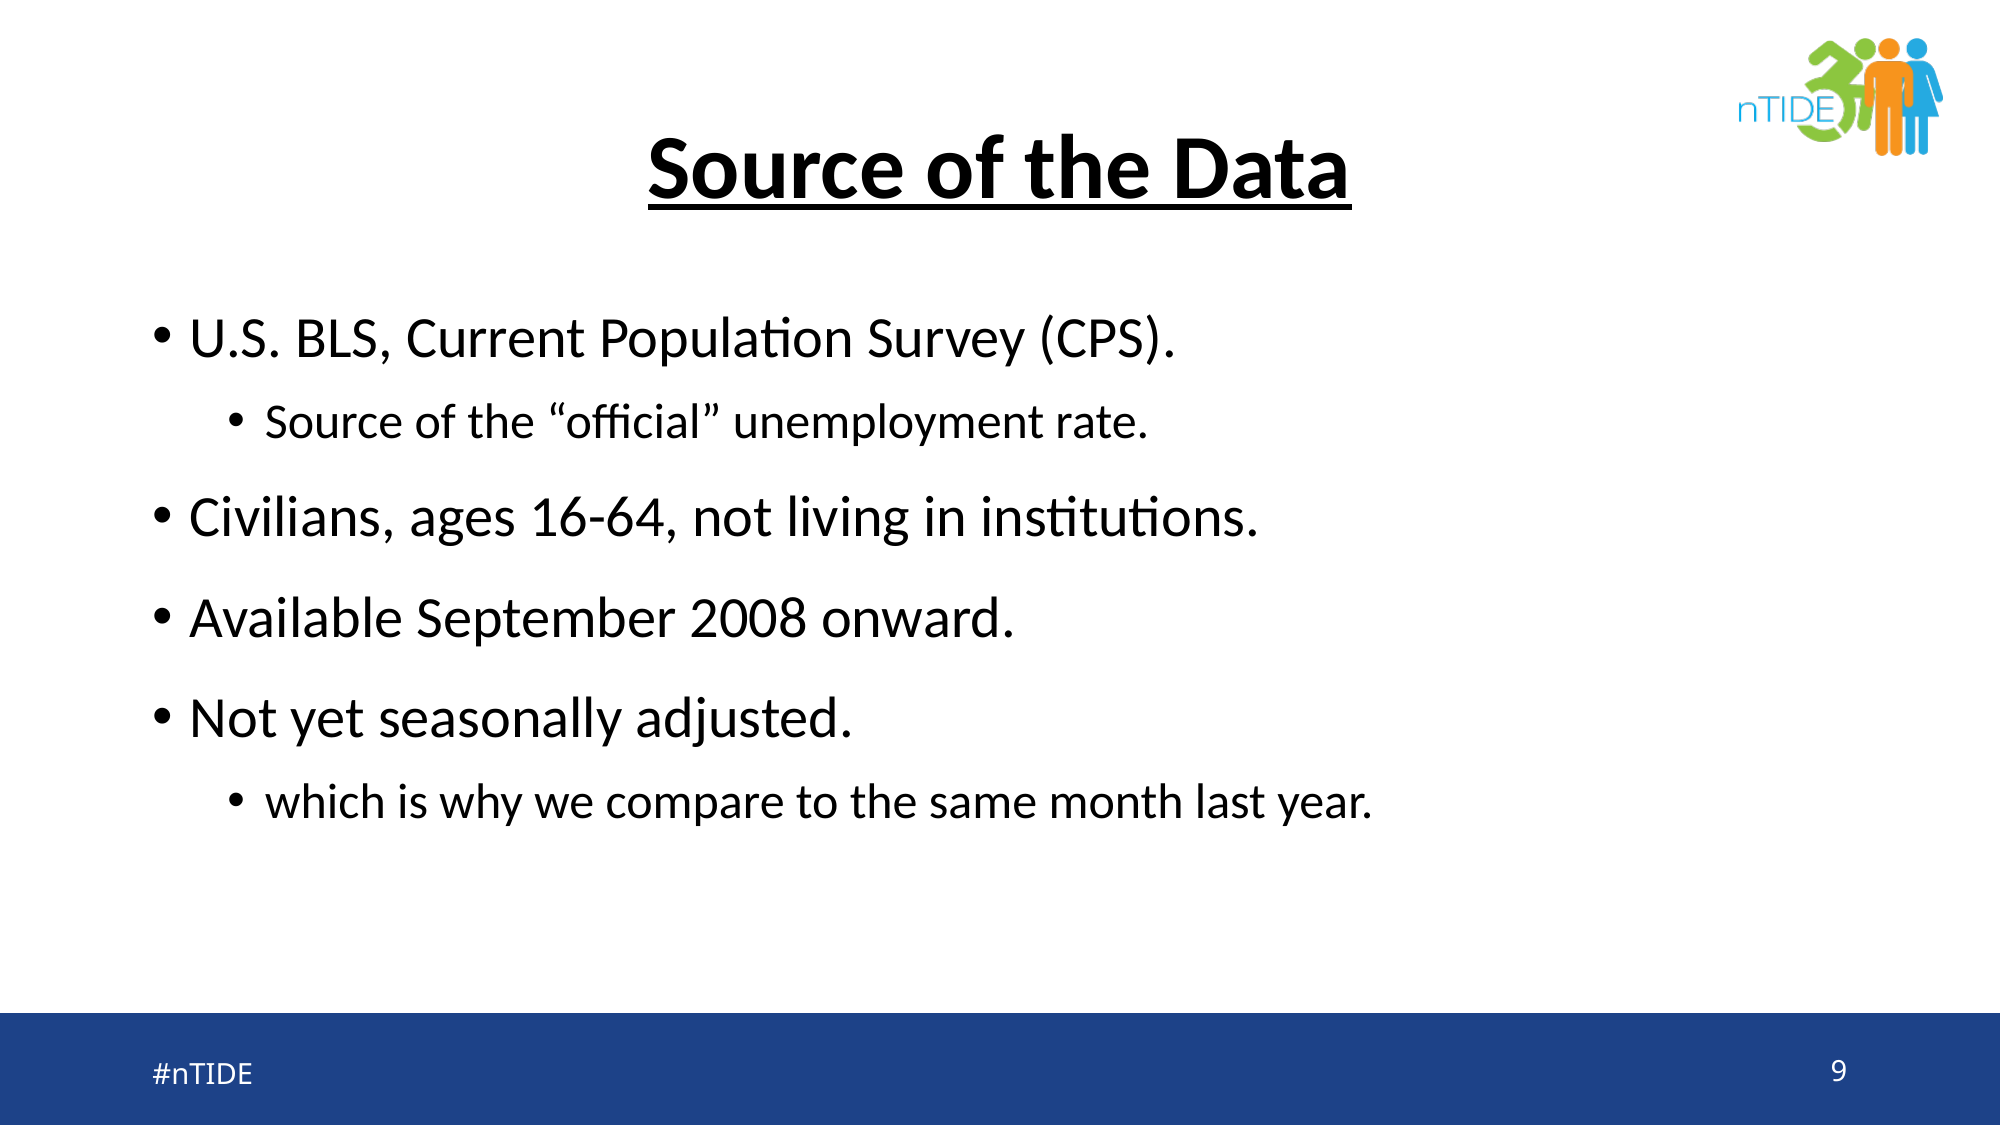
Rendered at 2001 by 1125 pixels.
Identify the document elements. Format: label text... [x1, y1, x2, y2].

slide_number 9 [1412, 1042, 1863, 1103]
title Source of the Data [137, 59, 1863, 278]
slide_number #nTIDE [137, 1042, 588, 1103]
list U.S. BLS, Current Population Survey (CPS). Source of the “official” unemployment rate. Civilians, ages 16-64, not living in institutions. Available September 2008 onward. Not yet seasonally adjusted. which is why we compare to the same month last year. [137, 299, 1863, 1014]
picture [1731, 34, 1952, 167]
